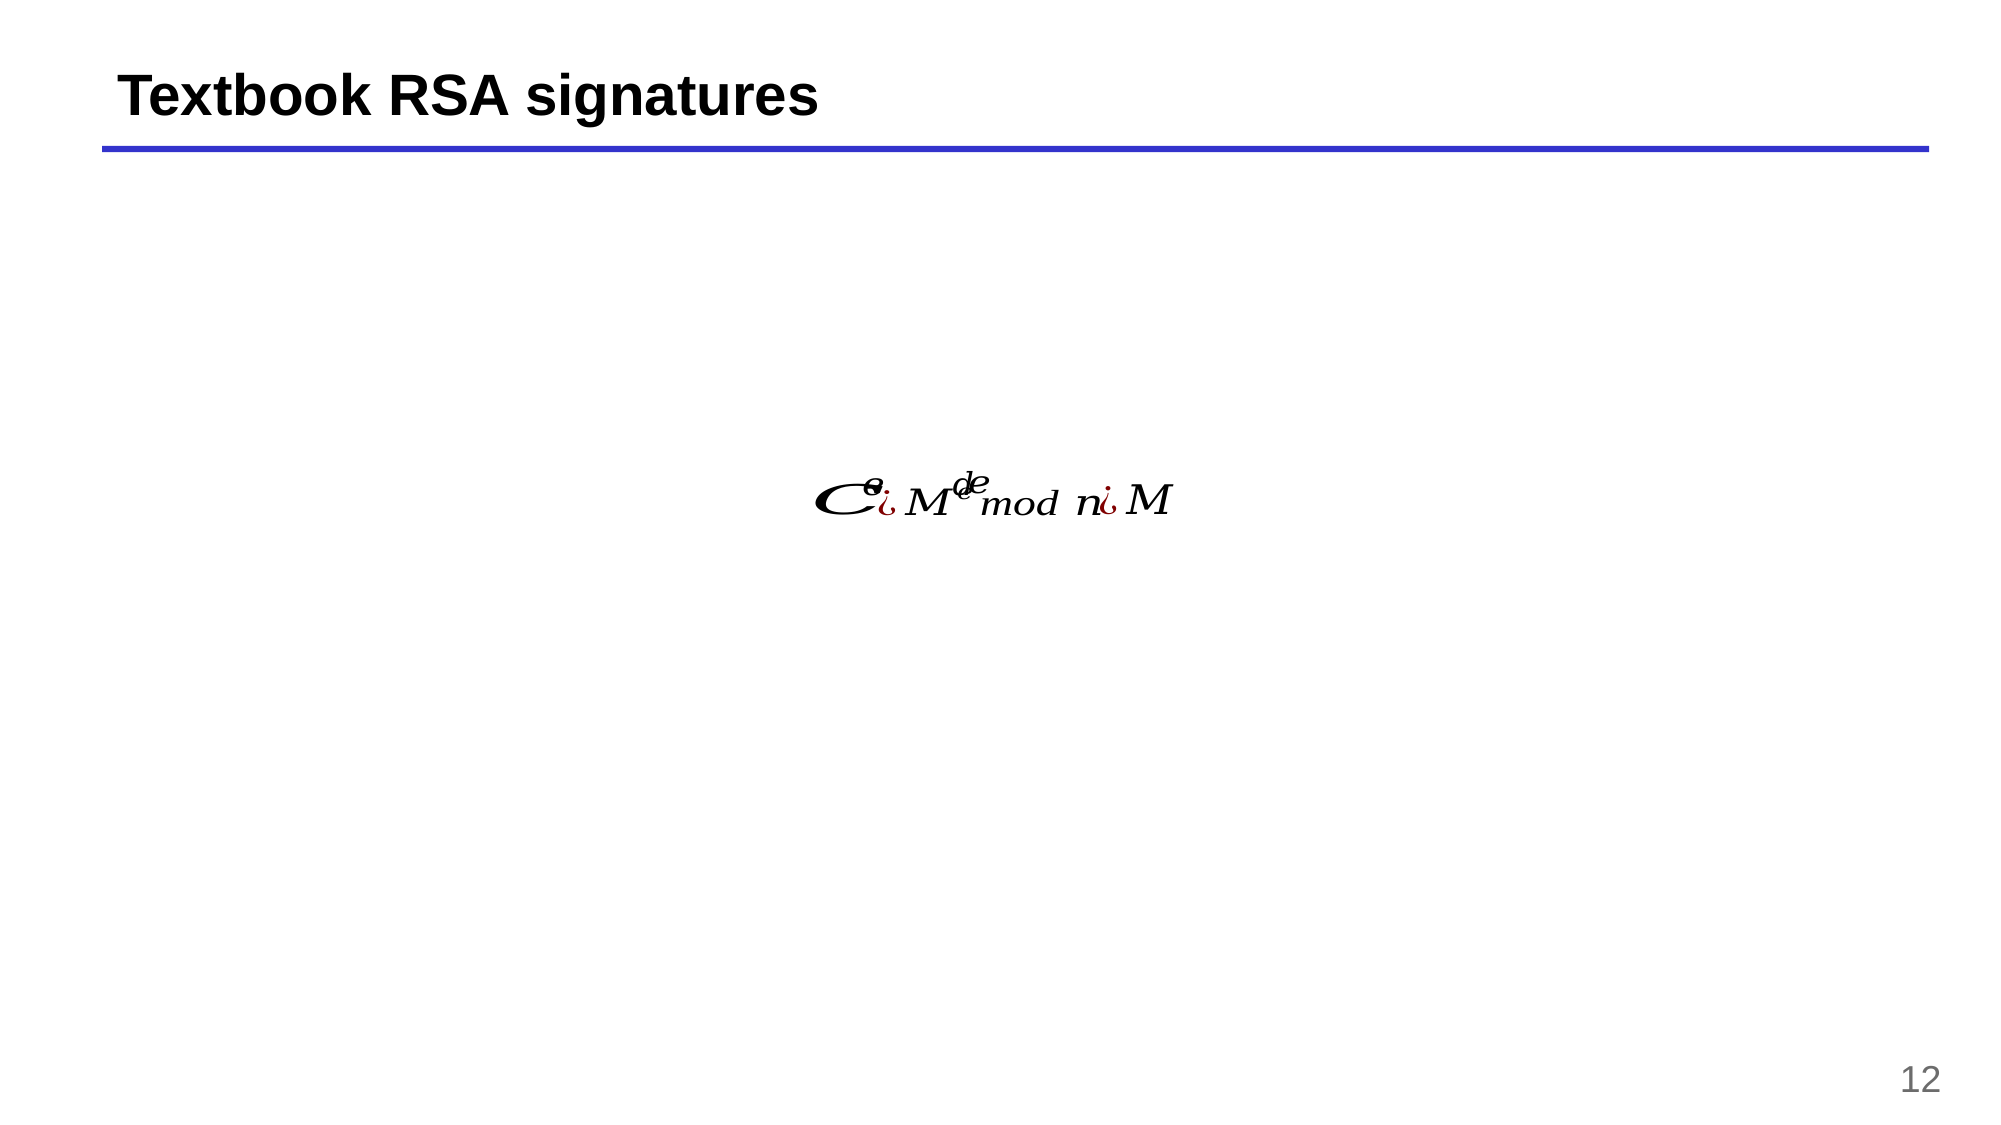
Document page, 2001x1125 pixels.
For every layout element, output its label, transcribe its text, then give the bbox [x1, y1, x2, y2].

slide_number 12 [1539, 1047, 1957, 1101]
title Textbook RSA signatures [102, 54, 1930, 130]
